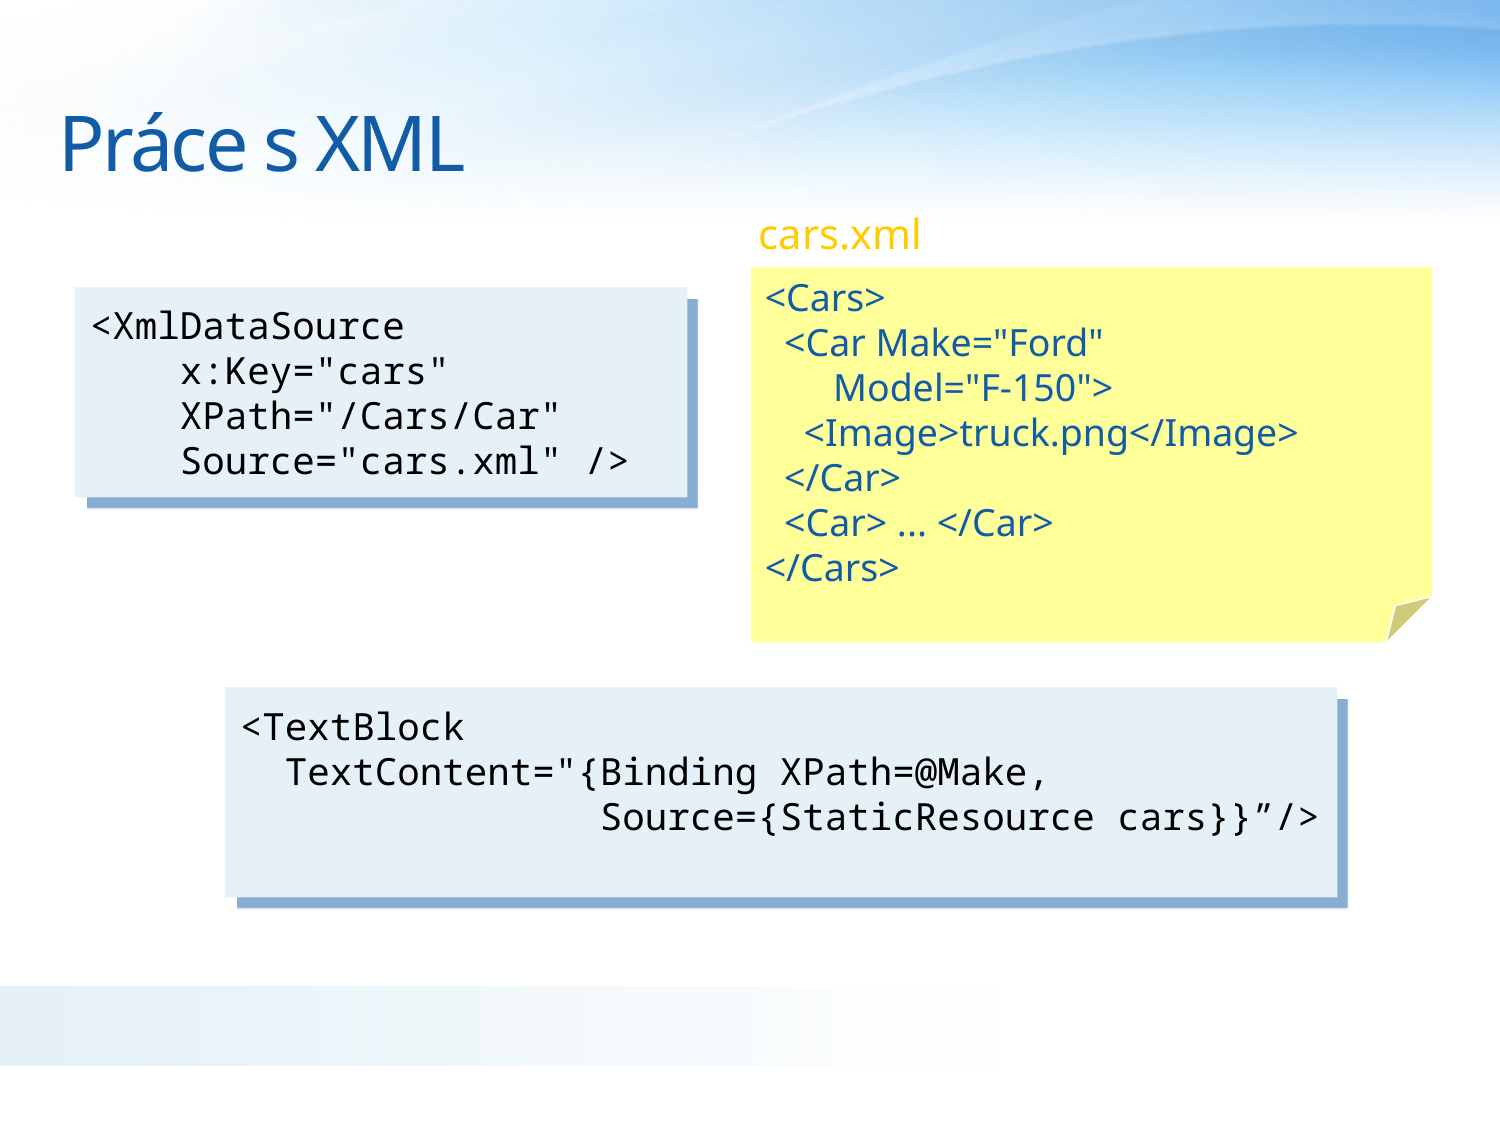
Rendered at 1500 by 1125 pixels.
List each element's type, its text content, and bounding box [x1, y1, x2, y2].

text_box <TextBlock TextContent="{Binding XPath=@Make, Source={StaticResource cars}}”/> [224, 687, 1338, 898]
title Práce s XML [59, 104, 1434, 188]
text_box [749, 199, 1434, 635]
text_box <XmlDataSource x:Key="cars" XPath="/Cars/Car" Source="cars.xml" /> [74, 287, 688, 498]
picture [0, 0, 1500, 1125]
